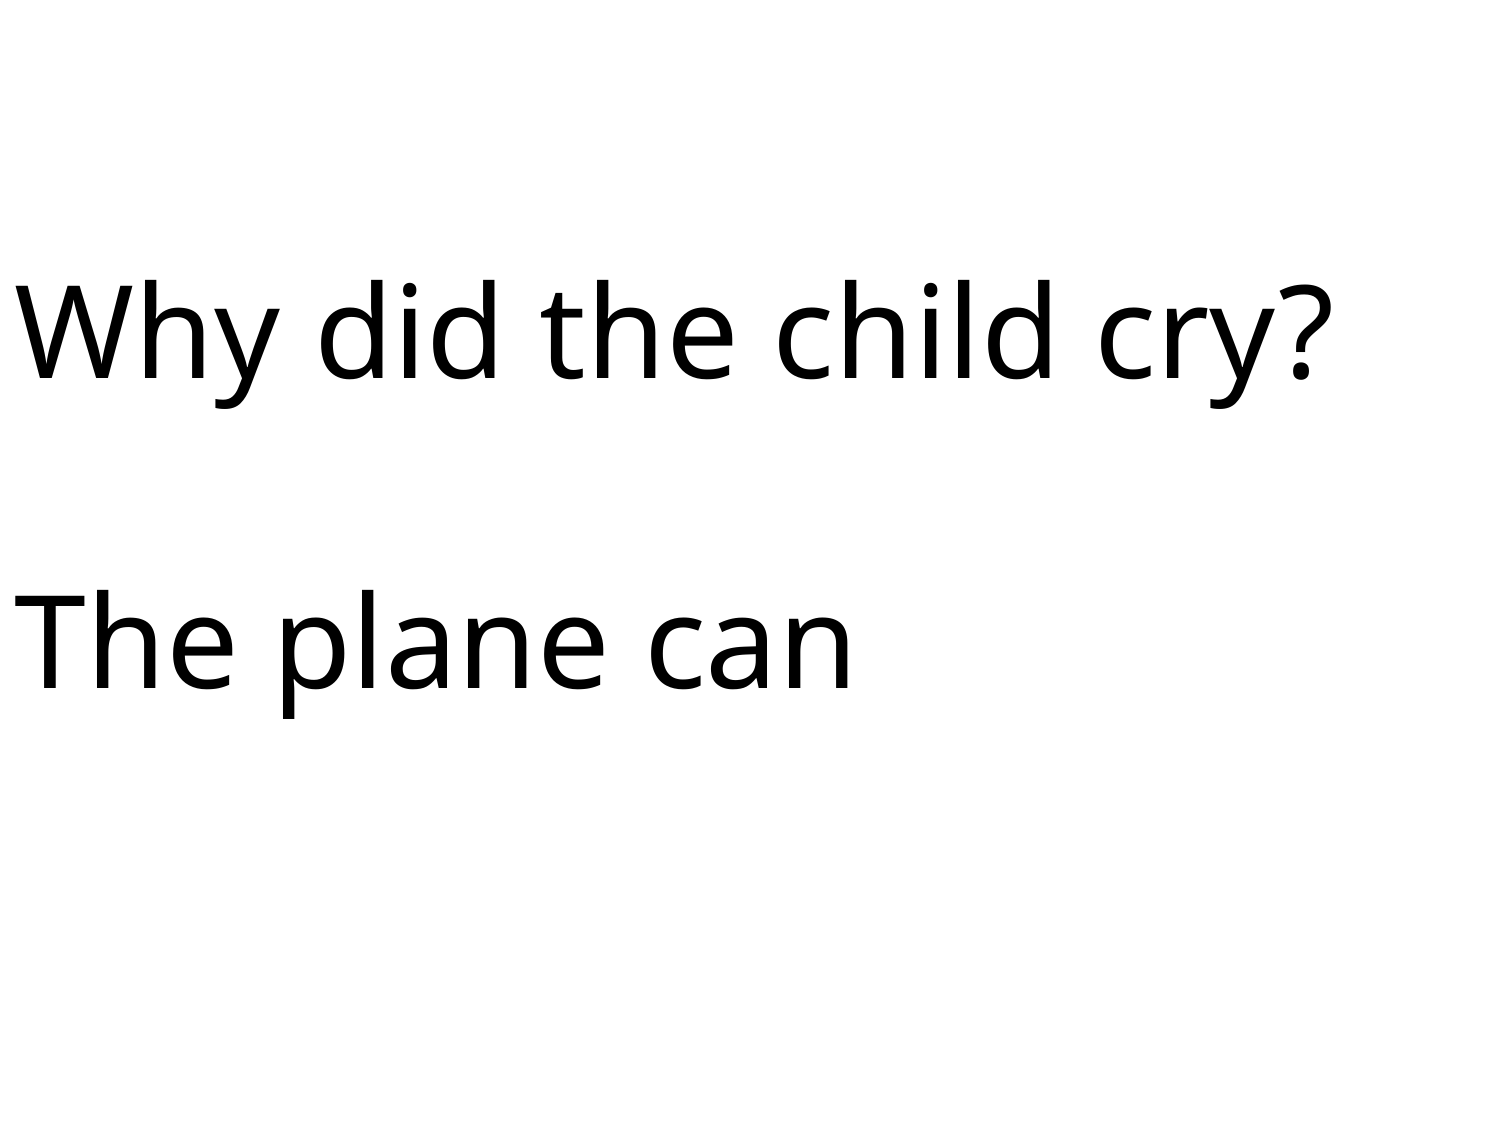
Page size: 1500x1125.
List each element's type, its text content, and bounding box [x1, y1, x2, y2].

text_box Why did the child cry? The plane can [0, 241, 1457, 722]
